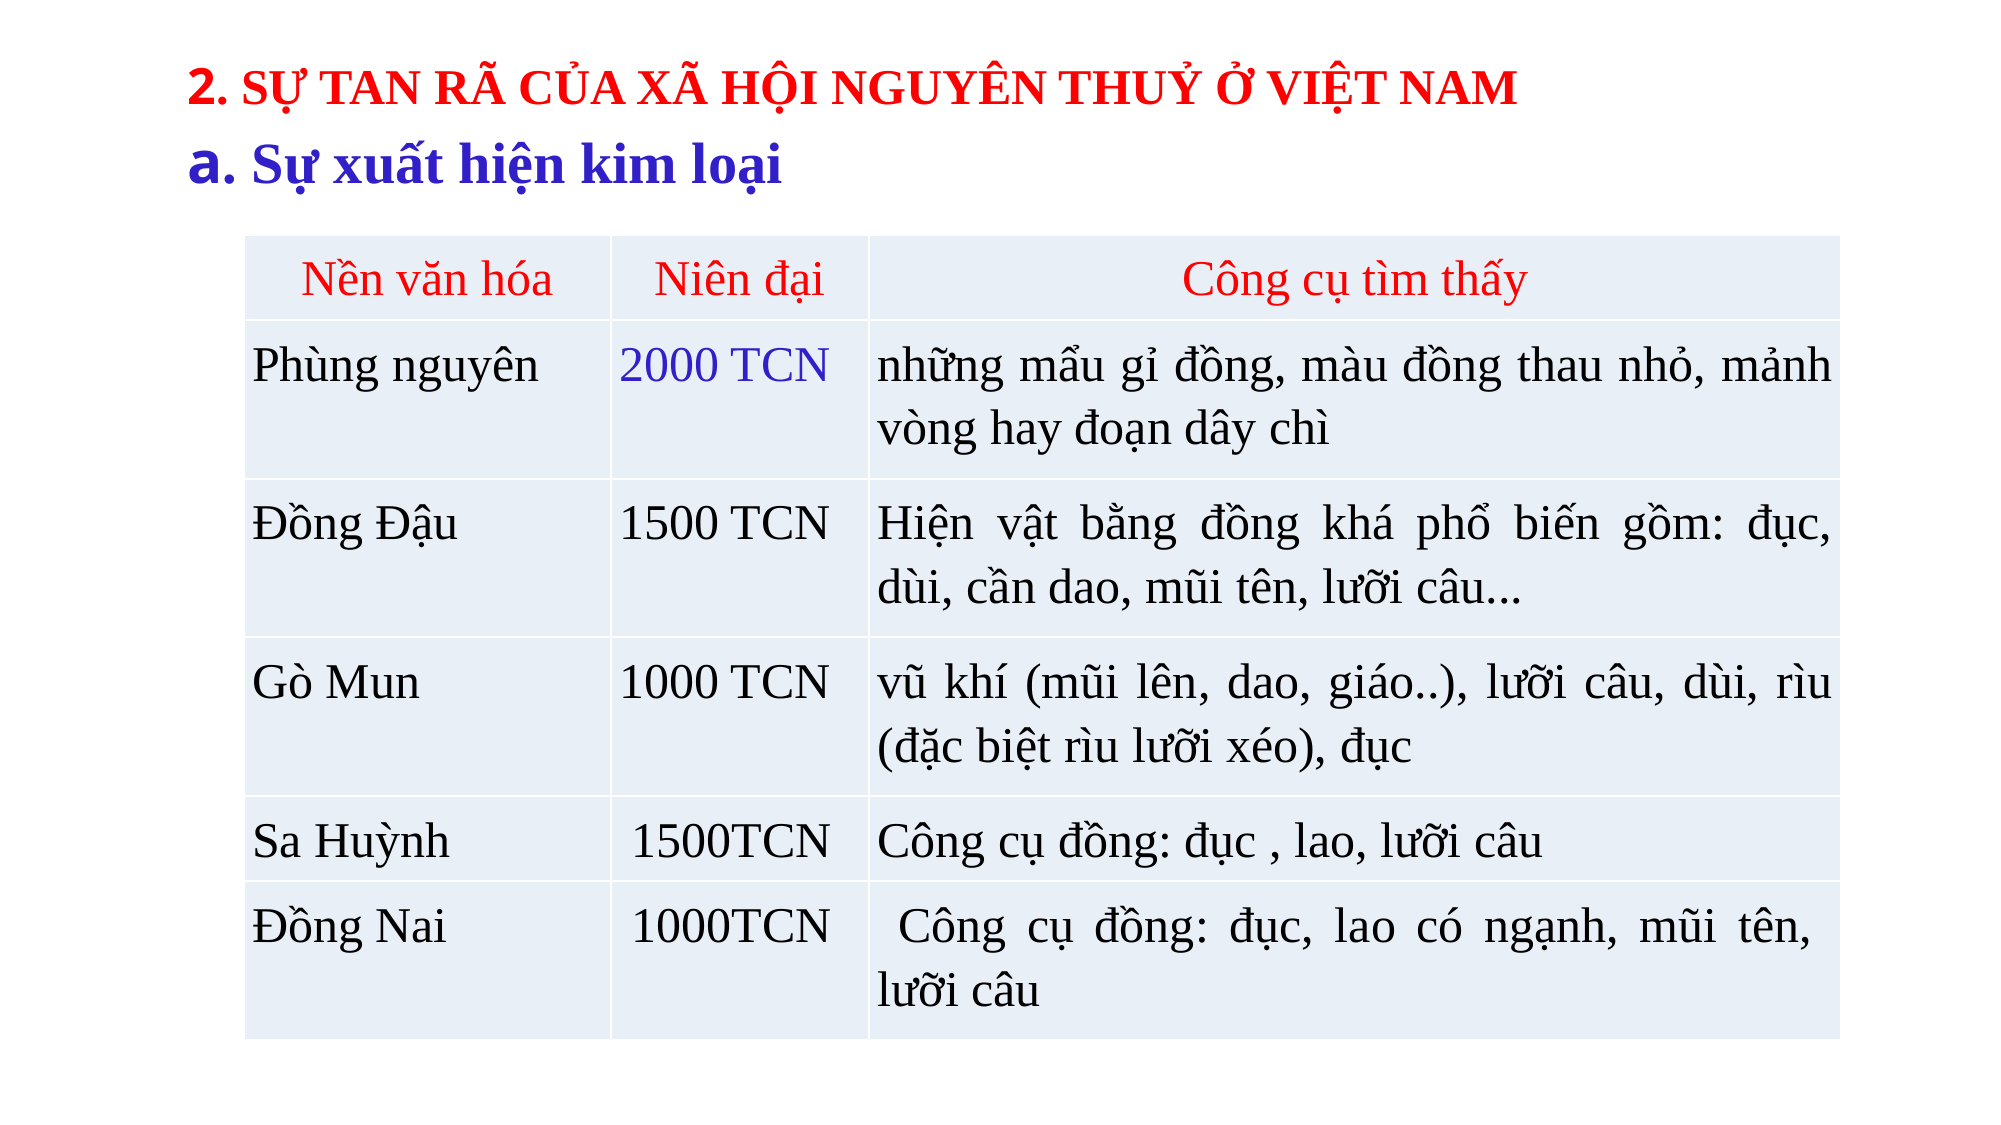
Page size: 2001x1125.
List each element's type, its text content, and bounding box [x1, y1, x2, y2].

table_cell Hiện vật bằng đồng khá phổ biến gồm: đục, dùi, cần dao, mũi tên, lưỡi câu... [870, 480, 1840, 636]
table_cell Công cụ đồng: đục, lao có ngạnh, mũi tên, lưỡi câu [870, 882, 1840, 1039]
table_cell Phùng nguyên [245, 321, 610, 478]
text_box 2. SỰ TAN RÃ CỦA XÃ HỘI NGUYÊN THUỶ Ở VIỆT NAM a. Sự xuất hiện kim loại [172, 38, 1725, 203]
table_header Niên đại [612, 236, 868, 319]
table_cell Sa Huỳnh [245, 797, 610, 880]
table_cell 1000 TCN [612, 638, 868, 795]
table_cell 1500 TCN [612, 480, 868, 636]
table_cell Công cụ đồng: đục , lao, lưỡi câu [870, 797, 1840, 880]
table_cell 1500TCN [612, 797, 868, 880]
table_cell 1000TCN [612, 882, 868, 1039]
table_header Nền văn hóa [245, 236, 610, 319]
table_cell 2000 TCN [612, 321, 868, 478]
table_header Công cụ tìm thấy [870, 236, 1840, 319]
table_cell Gò Mun [245, 638, 610, 795]
table_cell Đồng Nai [245, 882, 610, 1039]
table_cell vũ khí (mũi lên, dao, giáo..), lưỡi câu, dùi, rìu (đặc biệt rìu lưỡi xéo), đục [870, 638, 1840, 795]
table_cell những mẩu gỉ đồng, màu đồng thau nhỏ, mảnh vòng hay đoạn dây chì [870, 321, 1840, 478]
table_cell Đồng Đậu [245, 480, 610, 636]
